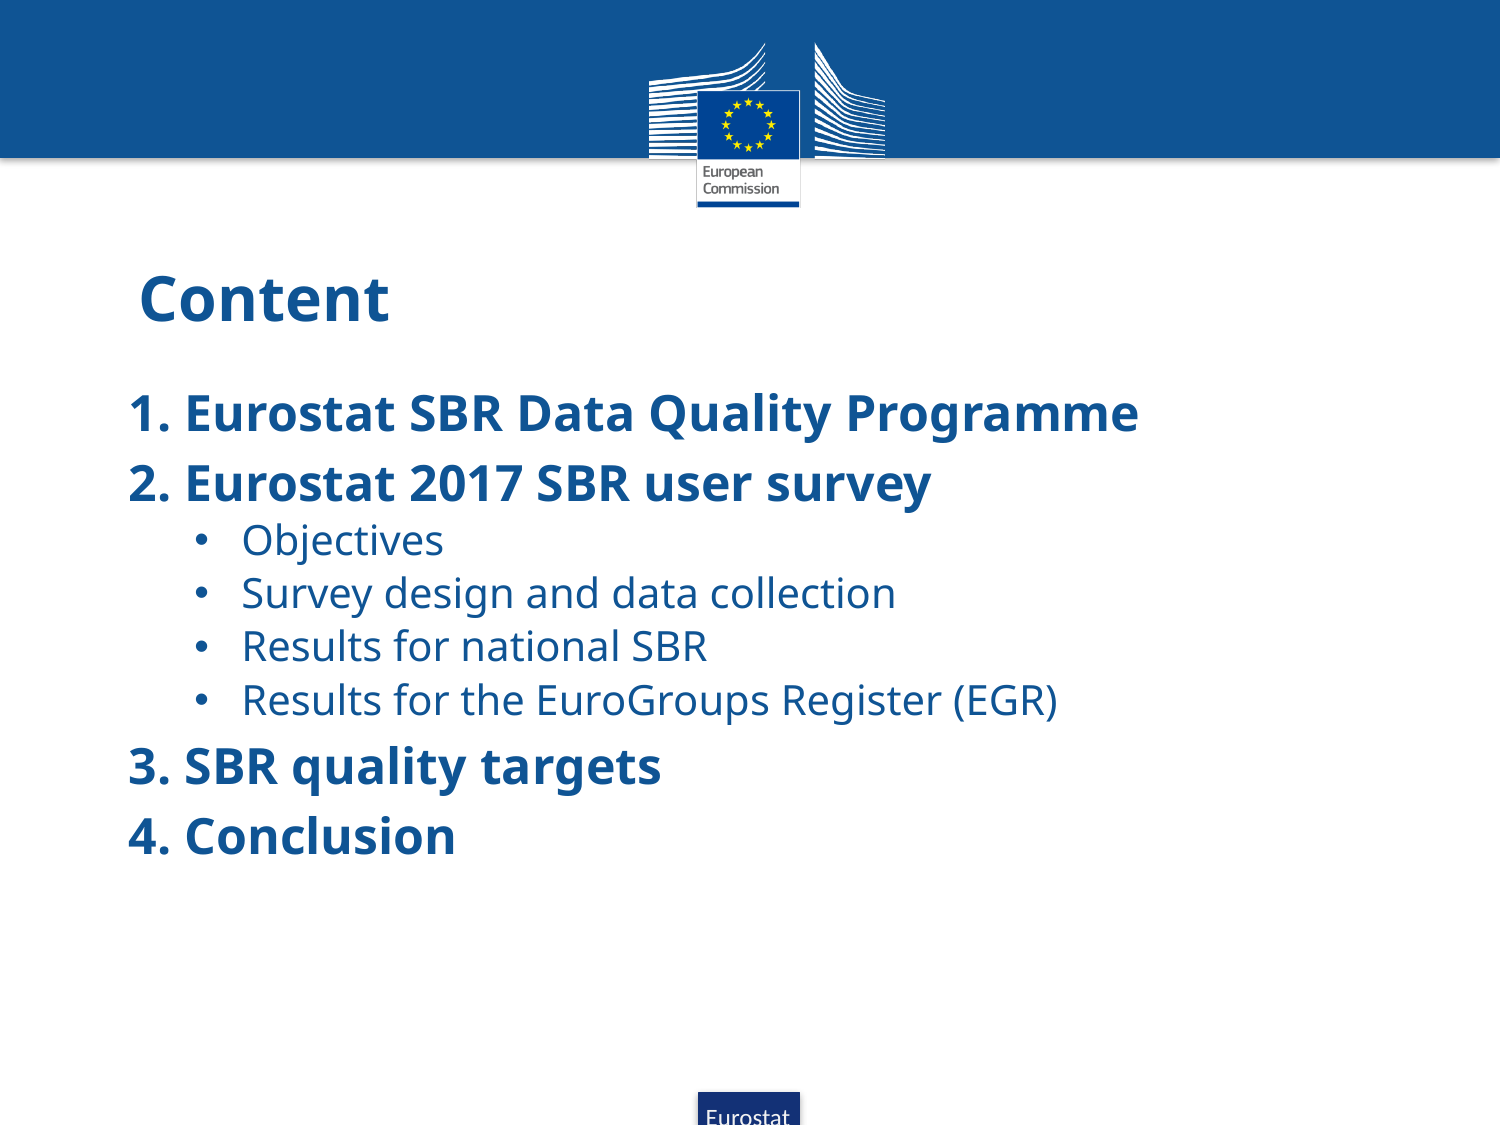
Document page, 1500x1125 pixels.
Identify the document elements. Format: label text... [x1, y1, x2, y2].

picture [649, 42, 885, 208]
list 1. Eurostat SBR Data Quality Programme 2. Eurostat 2017 SBR user survey Objectives Survey design and data collection Results for national SBR Results for the EuroGroups Register (EGR) 3. SBR quality targets 4. Conclusion [29, 373, 1425, 1000]
title Content [64, 219, 1415, 373]
